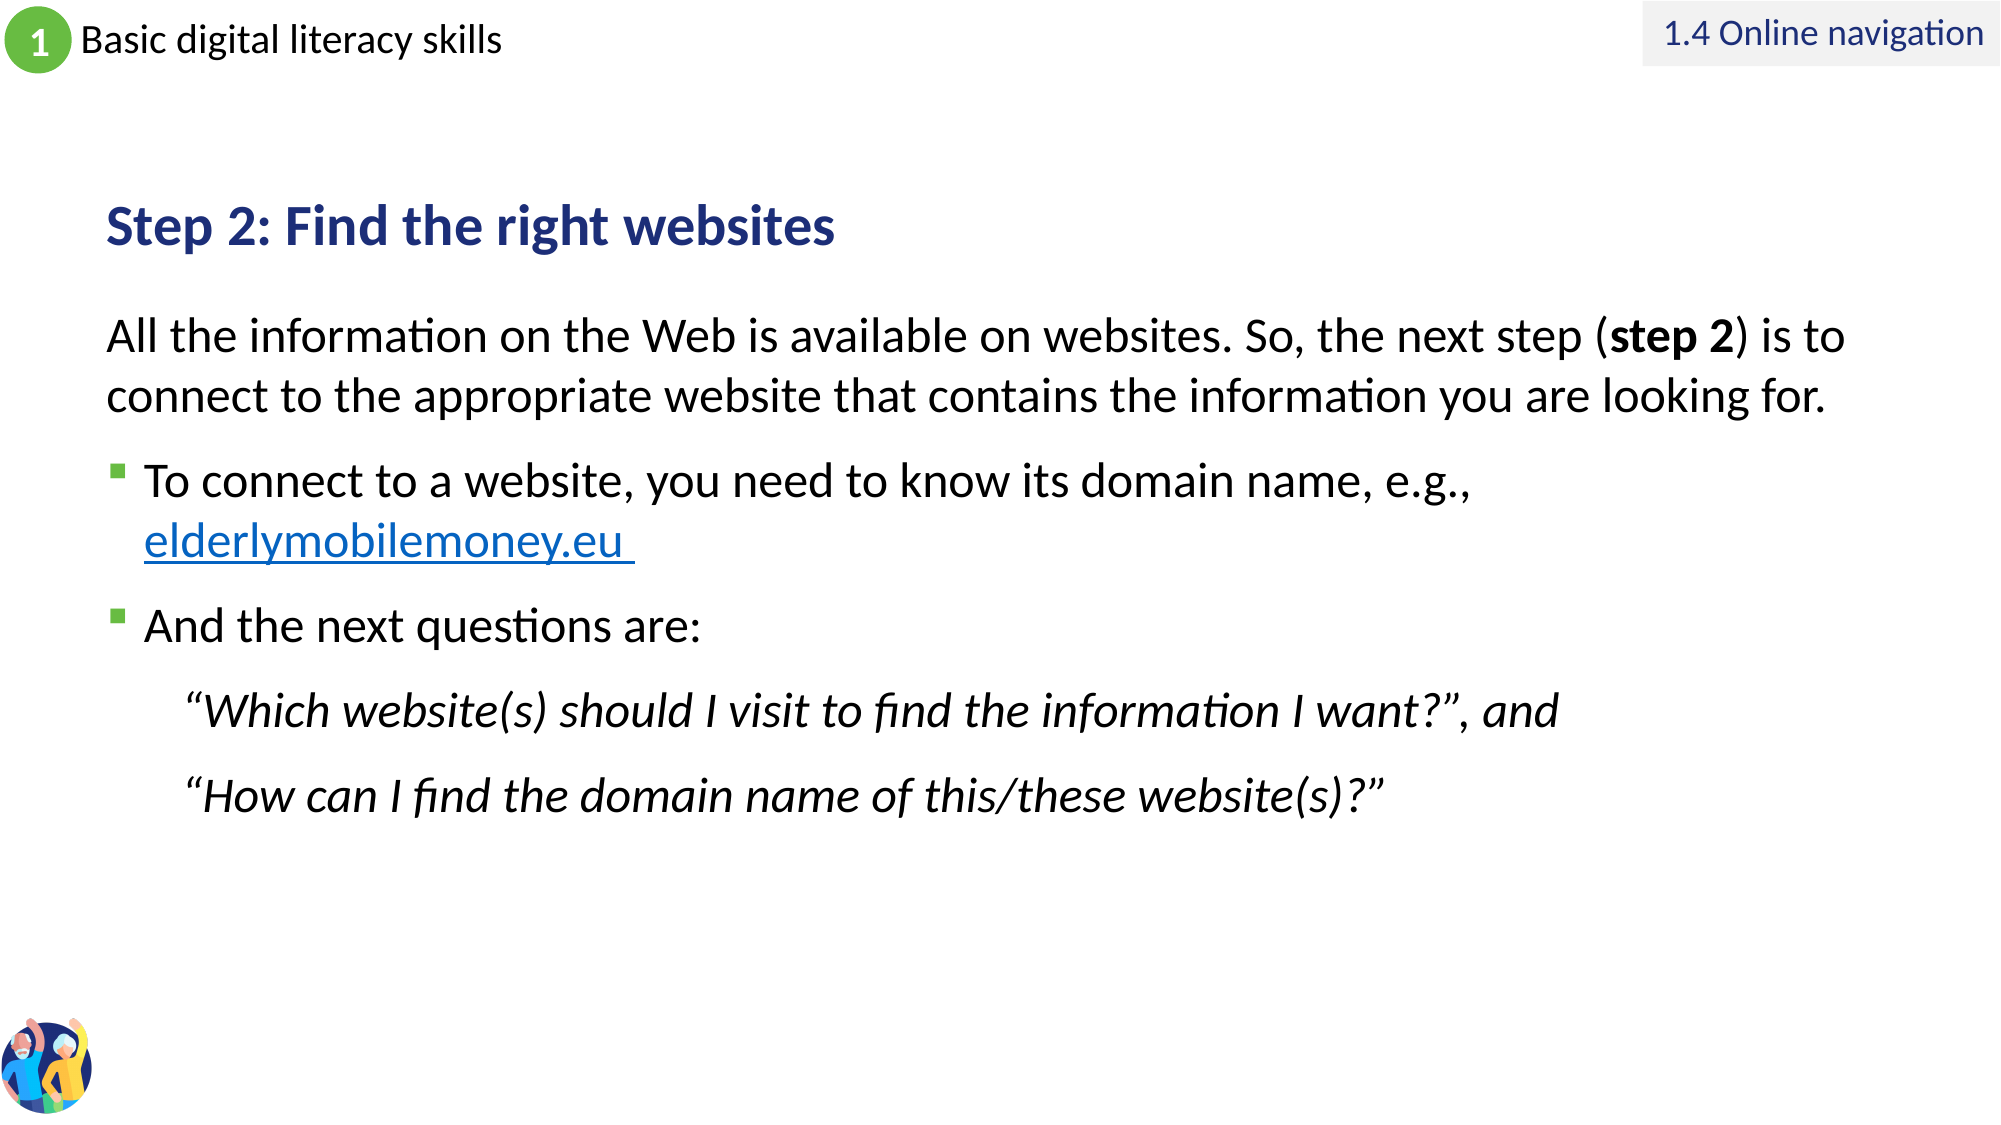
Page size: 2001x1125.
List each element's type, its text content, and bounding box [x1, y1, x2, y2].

title Step 2: Find the right websites [91, 177, 1906, 277]
list All the information on the Web is available on websites. So, the next step (step 2) is to connect to the appropriate website that contains the information you are looking for. To connect to a website, you need to know its domain name, e.g., elderlymobilemoney.eu And the next questions are: “Which website(s) should I visit to find the information I want?”, and “How can I find the domain name of this/these website(s)?” [91, 295, 1952, 1043]
text_box 1.4 Online navigation [1642, 0, 2000, 67]
picture [1, 1007, 99, 1125]
